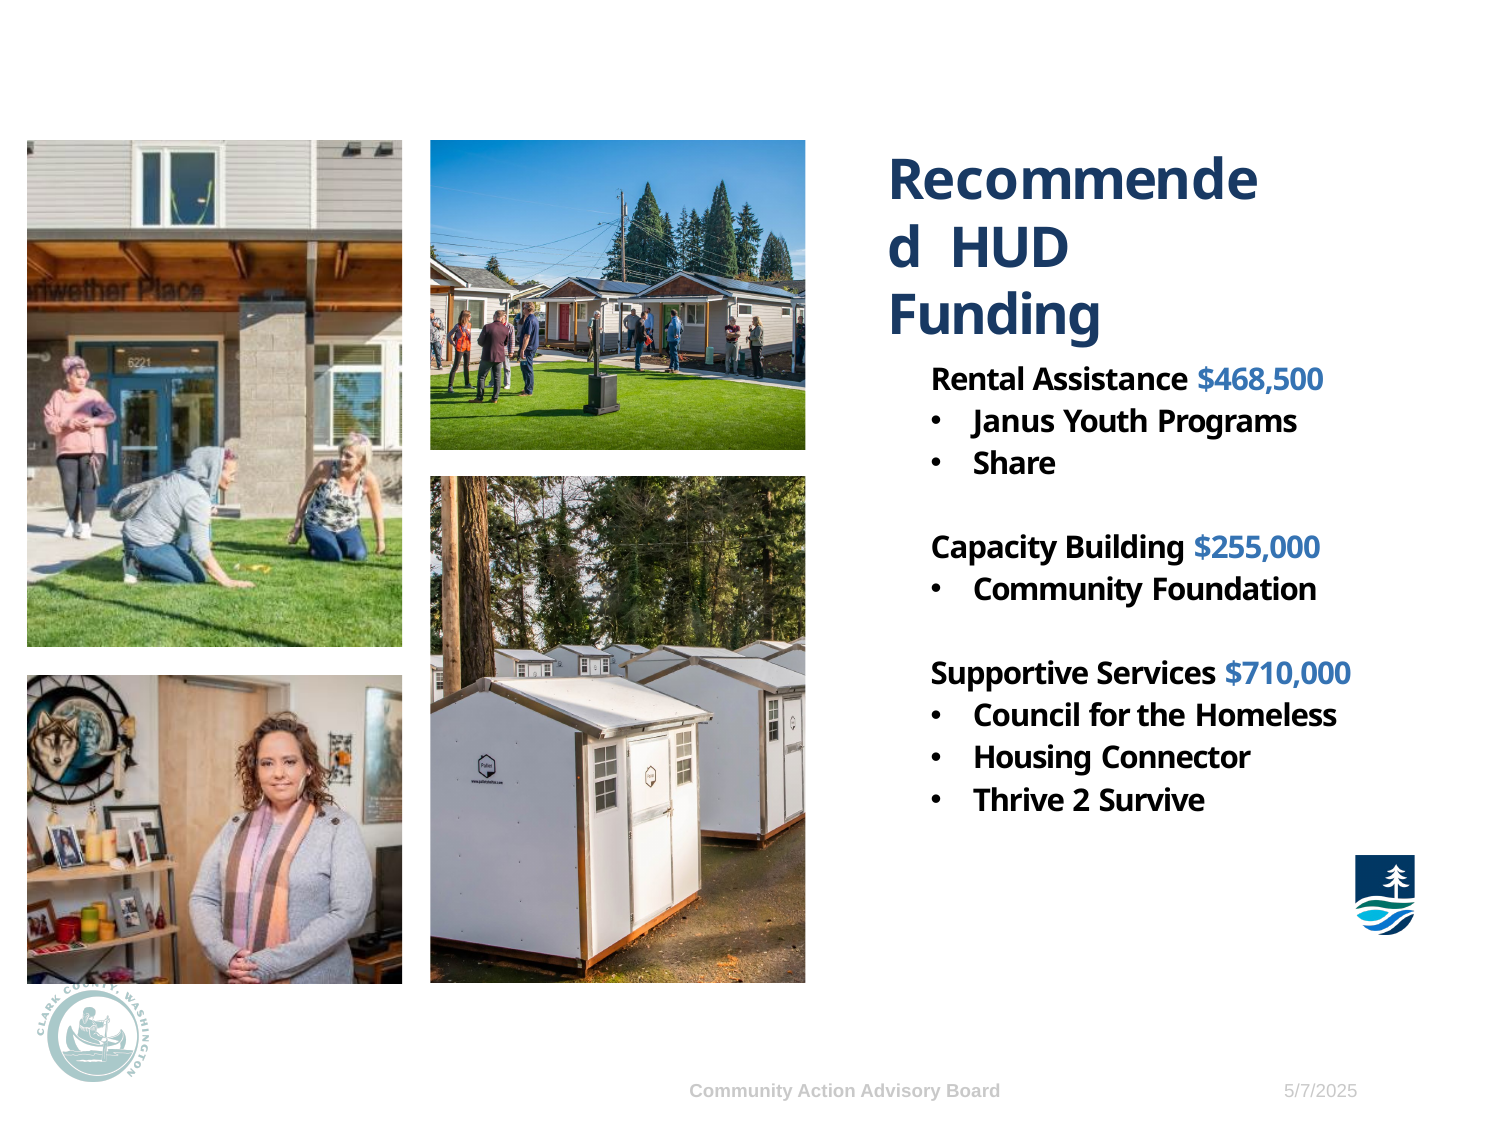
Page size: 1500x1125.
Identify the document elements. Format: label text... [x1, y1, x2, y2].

footer Community Action Advisory Board [374, 1059, 1316, 1120]
text_box Rental Assistance $468,500 Janus Youth Programs Share Capacity Building $255,000 Community Foundation Supportive Services $710,000 Council for the Homeless Housing Connector Thrive 2 Survive [929, 352, 1370, 818]
text_box [27, 140, 403, 647]
text_box [430, 476, 806, 984]
title Recommended HUD Funding [886, 141, 1282, 346]
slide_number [1316, 1059, 1404, 1120]
text_box [1355, 855, 1415, 935]
text_box [27, 675, 403, 984]
text_box [430, 140, 806, 450]
